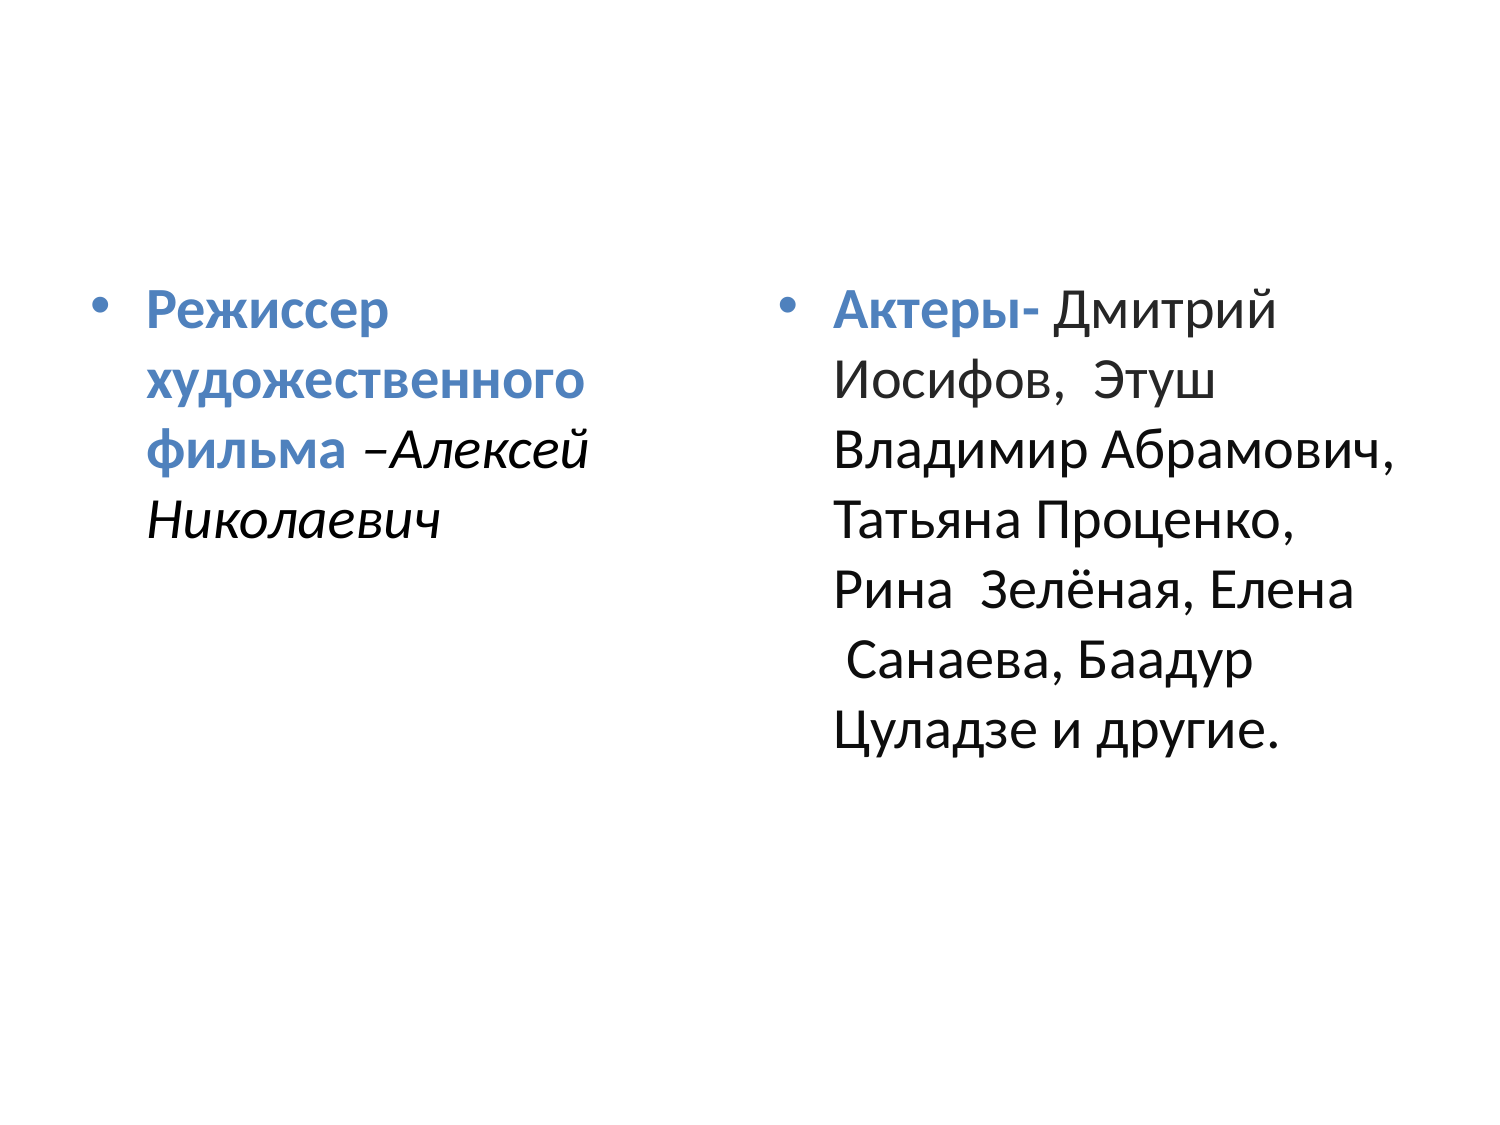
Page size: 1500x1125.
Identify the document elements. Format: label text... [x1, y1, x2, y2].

list Режиссер художественного фильма –Алексей Николаевич [75, 262, 738, 1005]
list Актеры- Дмитрий Иосифов, Этуш Владимир Абрамович, Татьяна Проценко, Рина Зелёная, Елена Санаева, Баадур Цуладзе и другие. [762, 262, 1425, 1005]
